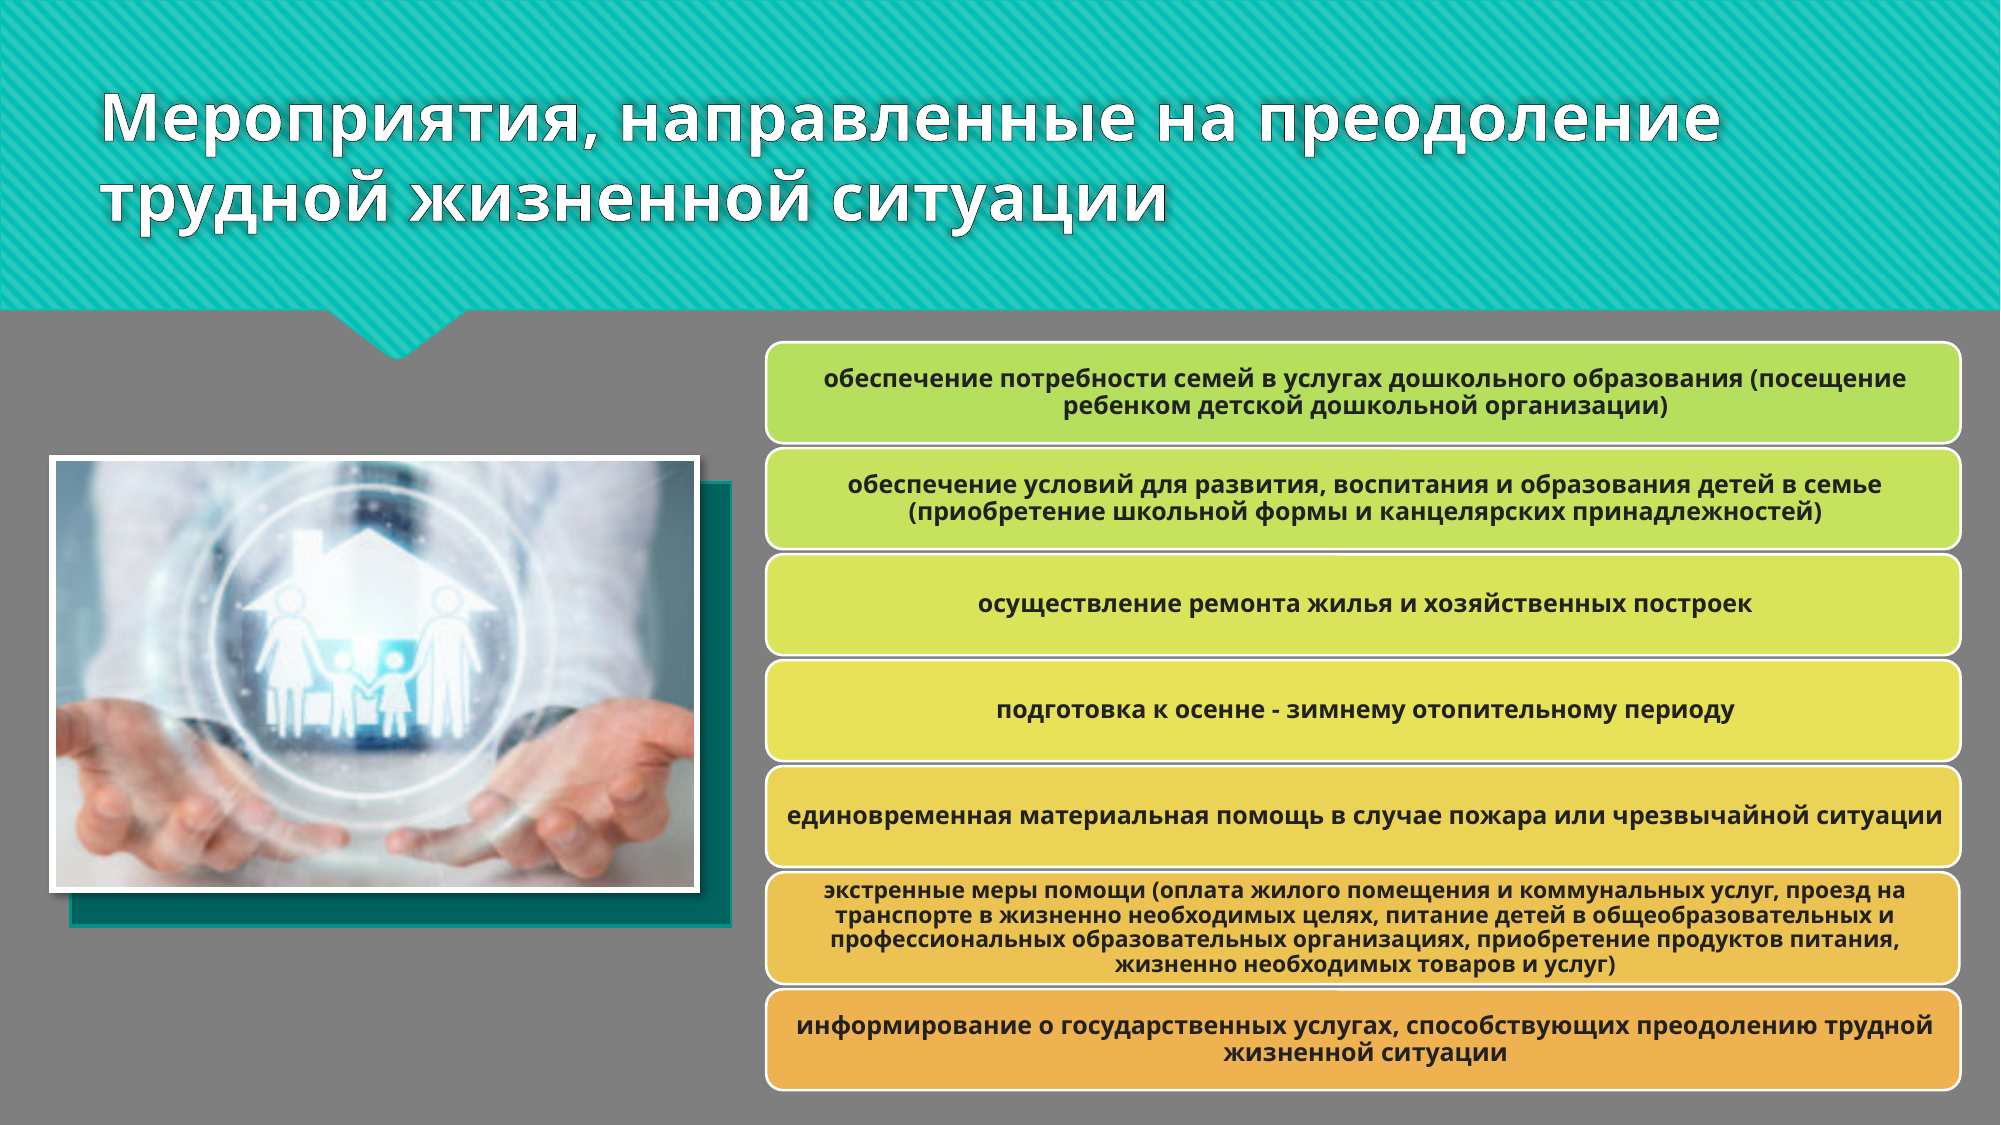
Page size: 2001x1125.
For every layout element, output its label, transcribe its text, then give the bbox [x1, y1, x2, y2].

picture [55, 460, 732, 928]
title Мероприятия, направленные на преодоление трудной жизненной ситуации [83, 182, 1818, 341]
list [0, 341, 2000, 1091]
